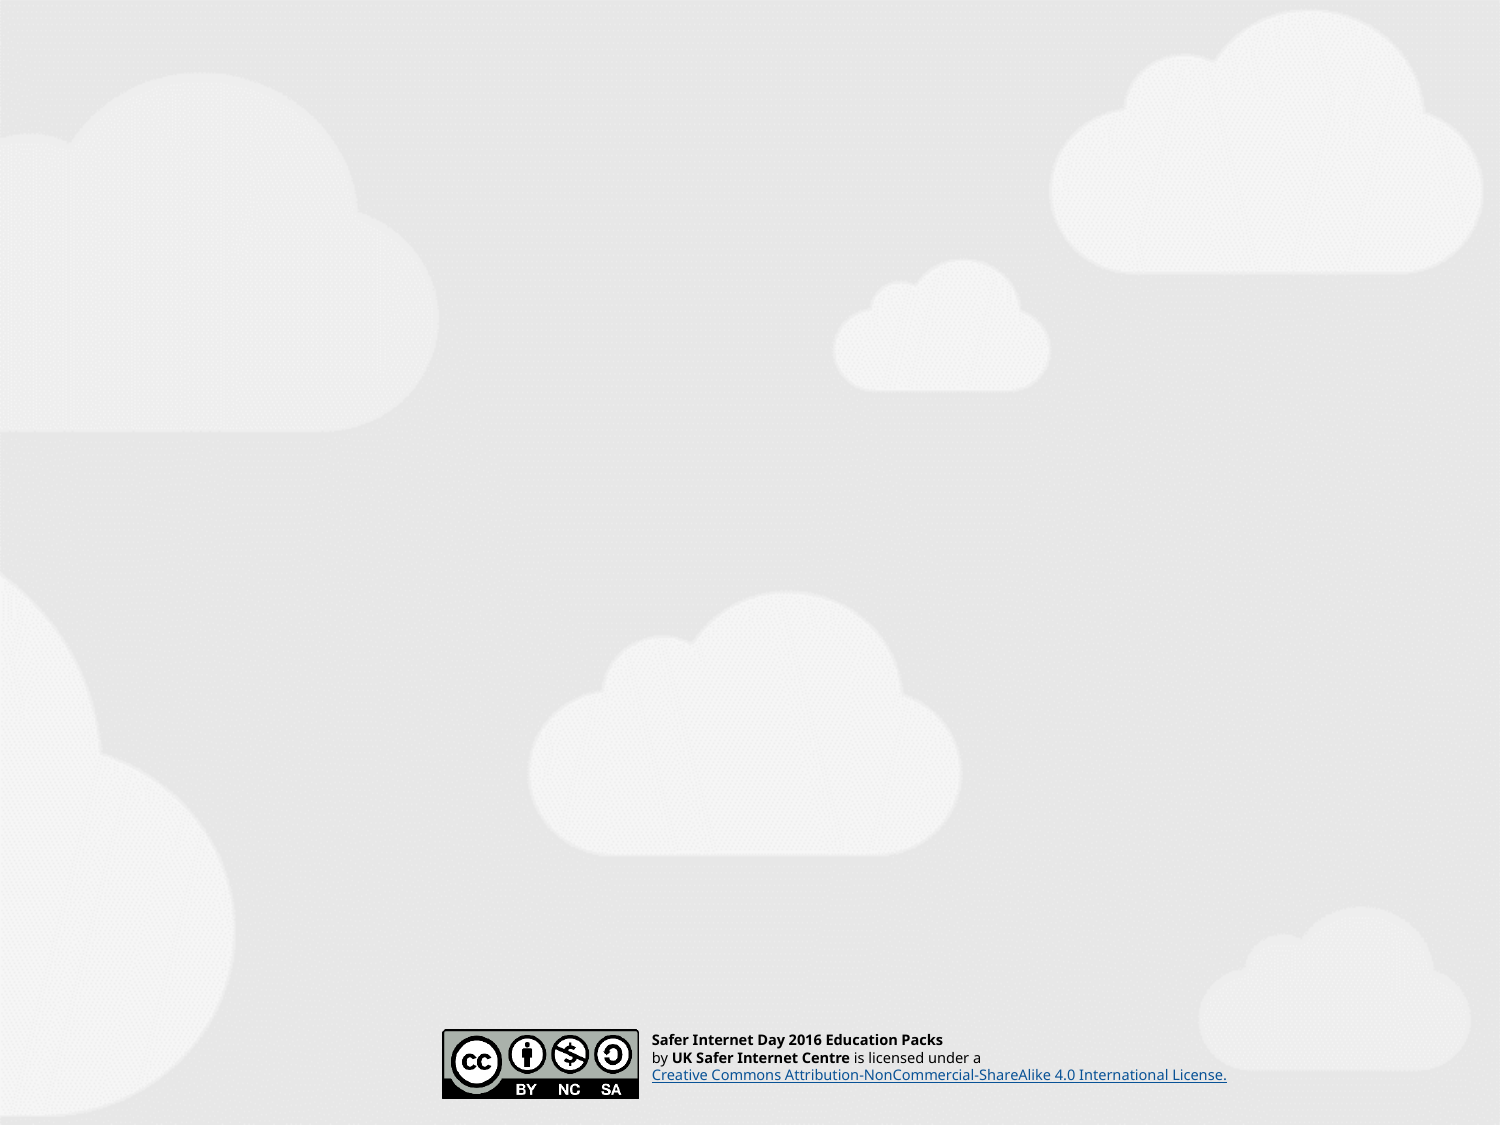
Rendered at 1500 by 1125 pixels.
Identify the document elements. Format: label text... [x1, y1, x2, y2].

text_box Safer Internet Day 2016 Education Packs by UK Safer Internet Centre is licensed under a Creative Commons Attribution-NonCommercial-ShareAlike 4.0 International License. [645, 1025, 1376, 1104]
picture [0, 0, 1500, 1125]
